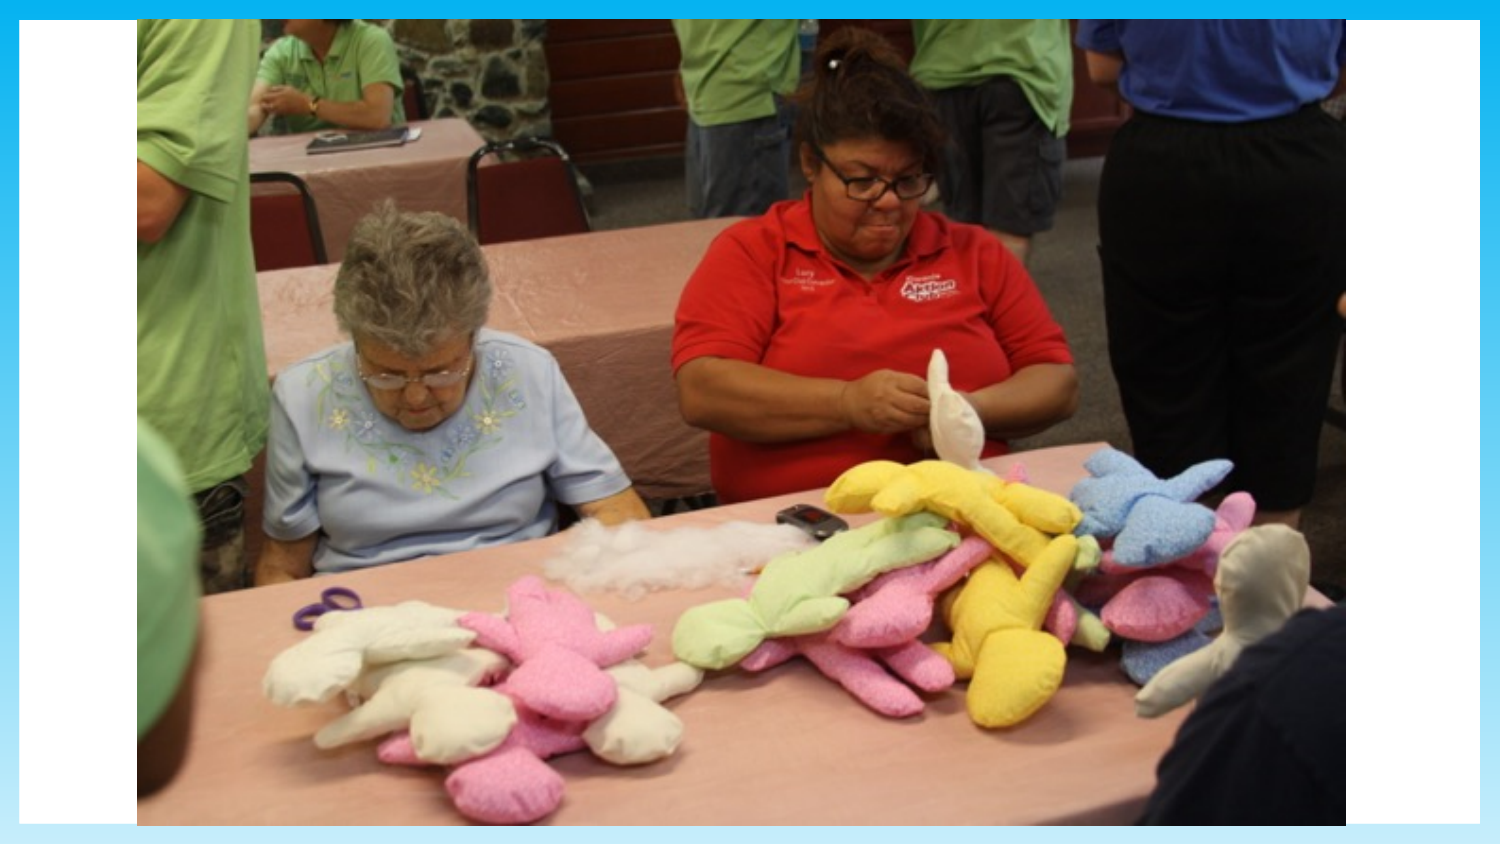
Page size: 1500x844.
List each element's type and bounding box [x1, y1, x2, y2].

picture [137, 20, 1347, 826]
